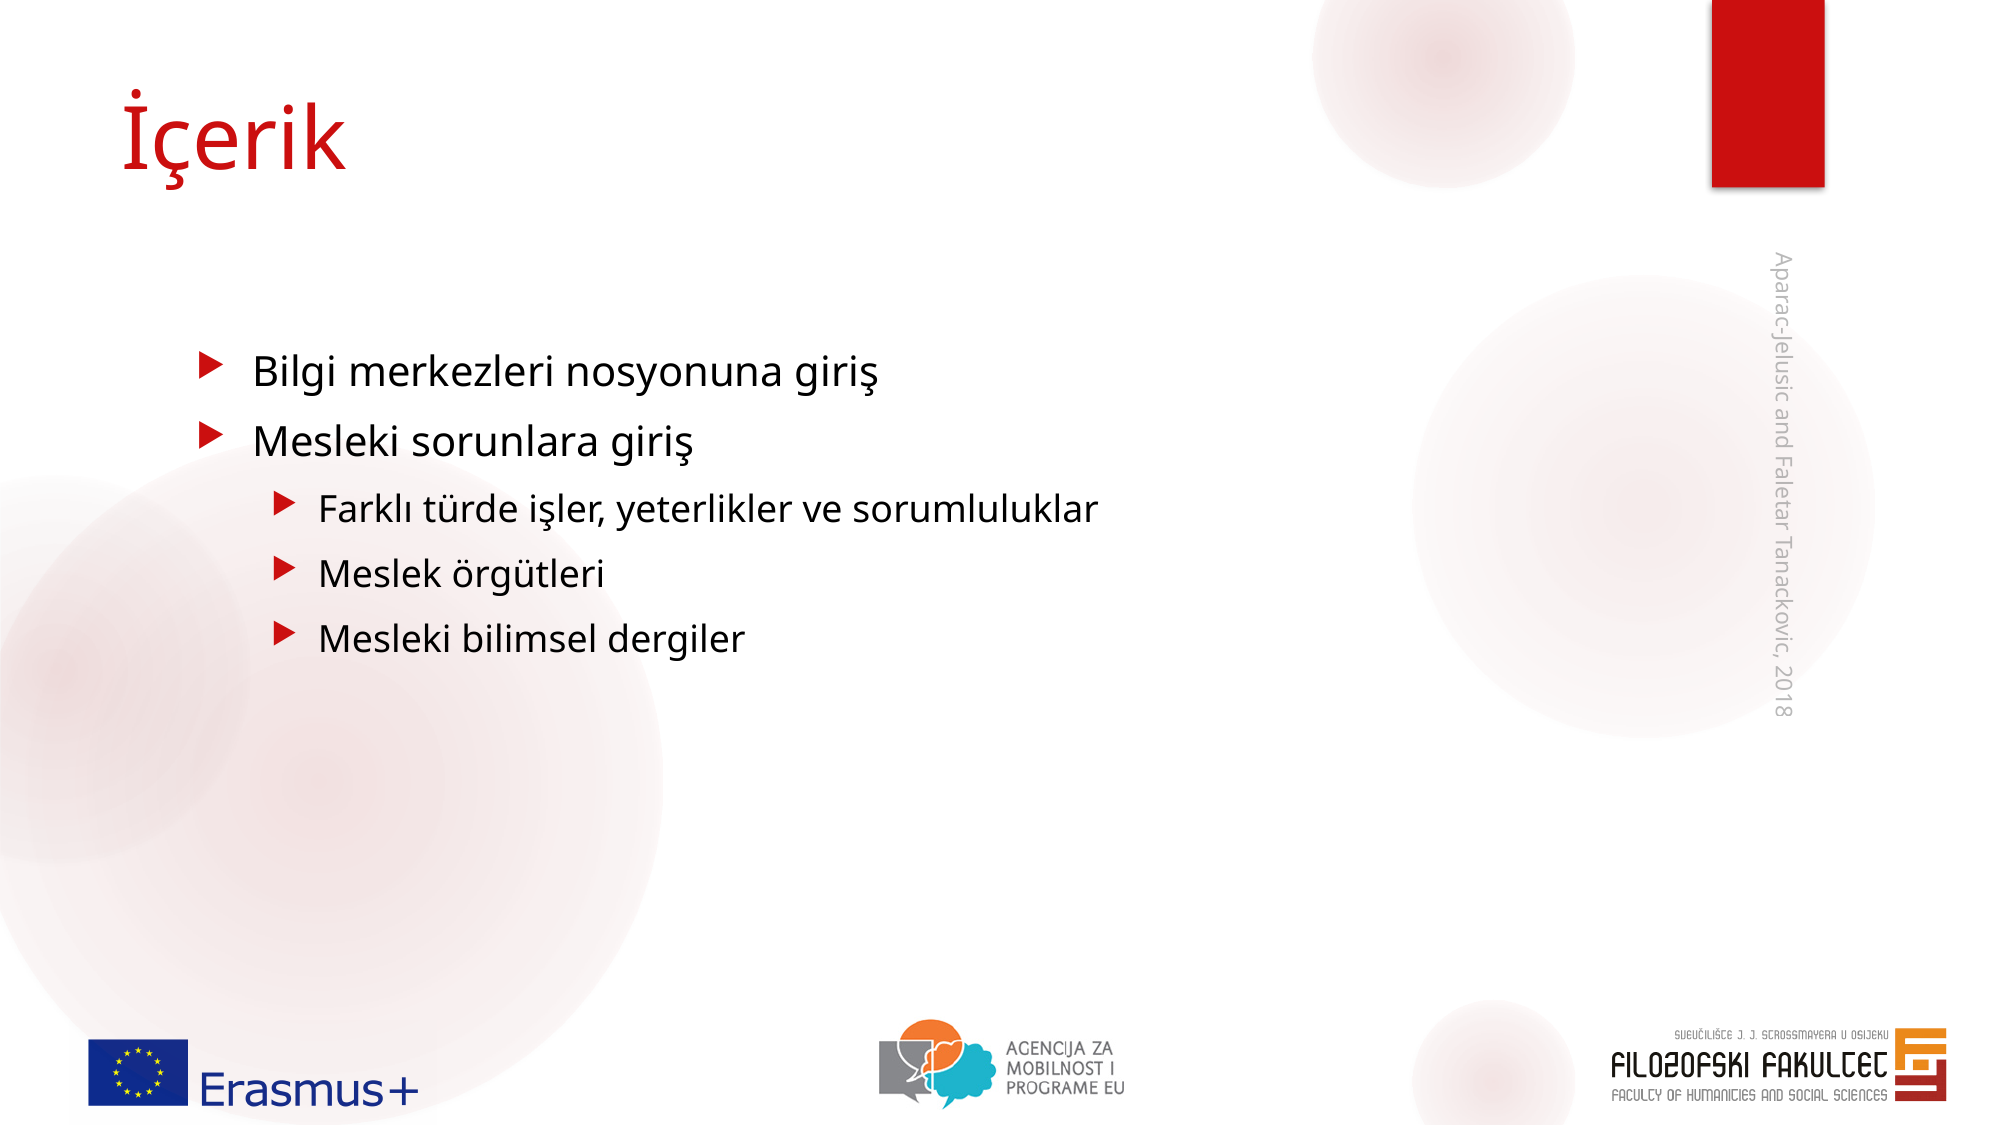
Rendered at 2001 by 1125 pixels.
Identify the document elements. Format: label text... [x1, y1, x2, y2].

footer Aparac-Jelusic and Faletar Tanackovic, 2018 [1760, 237, 1811, 871]
title İçerik [106, 74, 1649, 304]
picture [879, 1025, 1140, 1125]
picture [69, 1020, 437, 1125]
list Bilgi merkezleri nosyonuna giriş Mesleki sorunlara giriş Farklı türde işler, yeterlikler ve sorumluluklar Meslek örgütleri Mesleki bilimsel dergiler [181, 336, 1649, 1025]
picture [1610, 1017, 1951, 1112]
